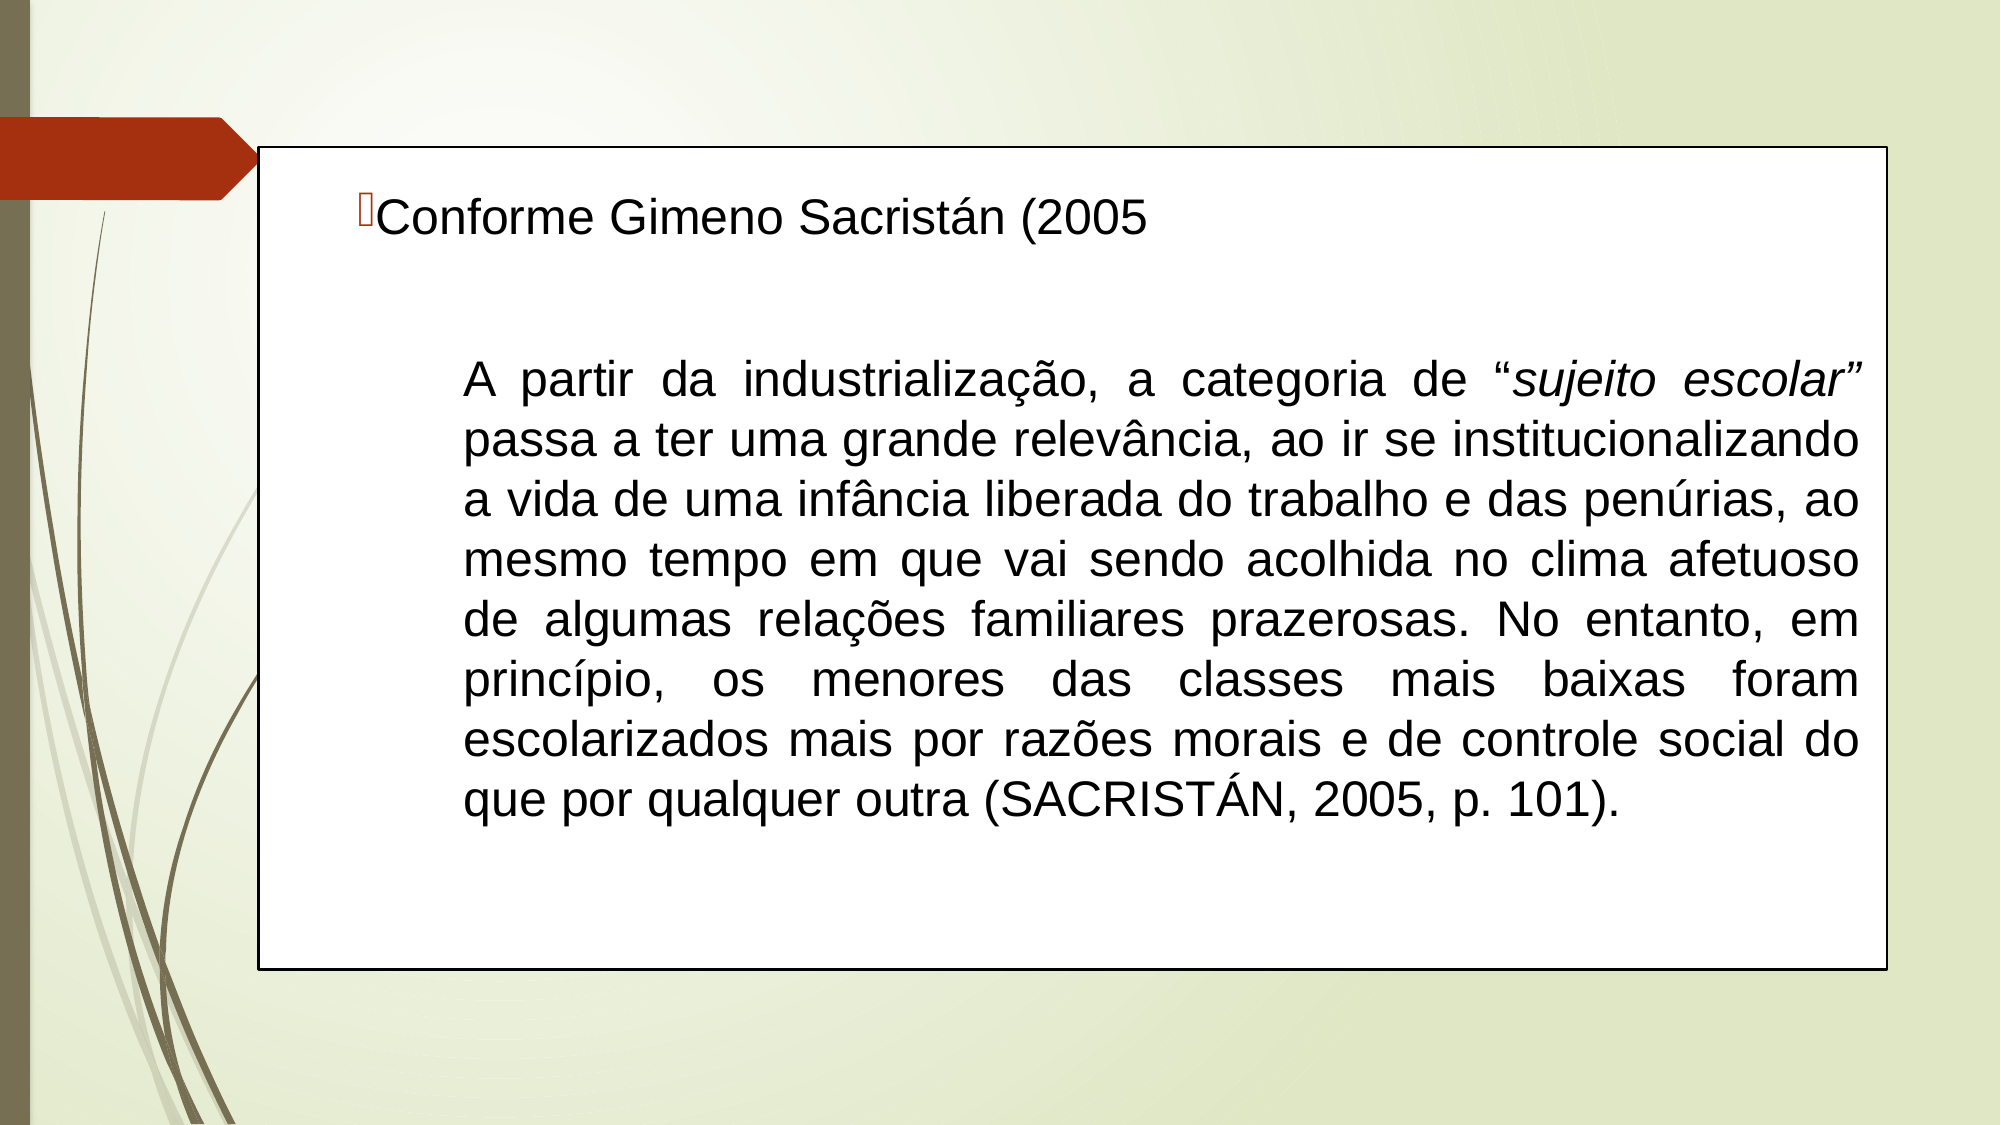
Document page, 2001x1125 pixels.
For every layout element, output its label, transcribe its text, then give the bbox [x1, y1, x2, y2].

list Conforme Gimeno Sacristán (2005 A partir da industrialização, a categoria de “sujeito escolar” passa a ter uma grande relevância, ao ir se institucionalizando a vida de uma infância liberada do trabalho e das penúrias, ao mesmo tempo em que vai sendo acolhida no clima afetuoso de algumas relações familiares prazerosas. No entanto, em princípio, os menores das classes mais baixas foram escolarizados mais por razões morais e de controle social do que por qualquer outra (SACRISTÁN, 2005, p. 101). [257, 146, 1888, 971]
